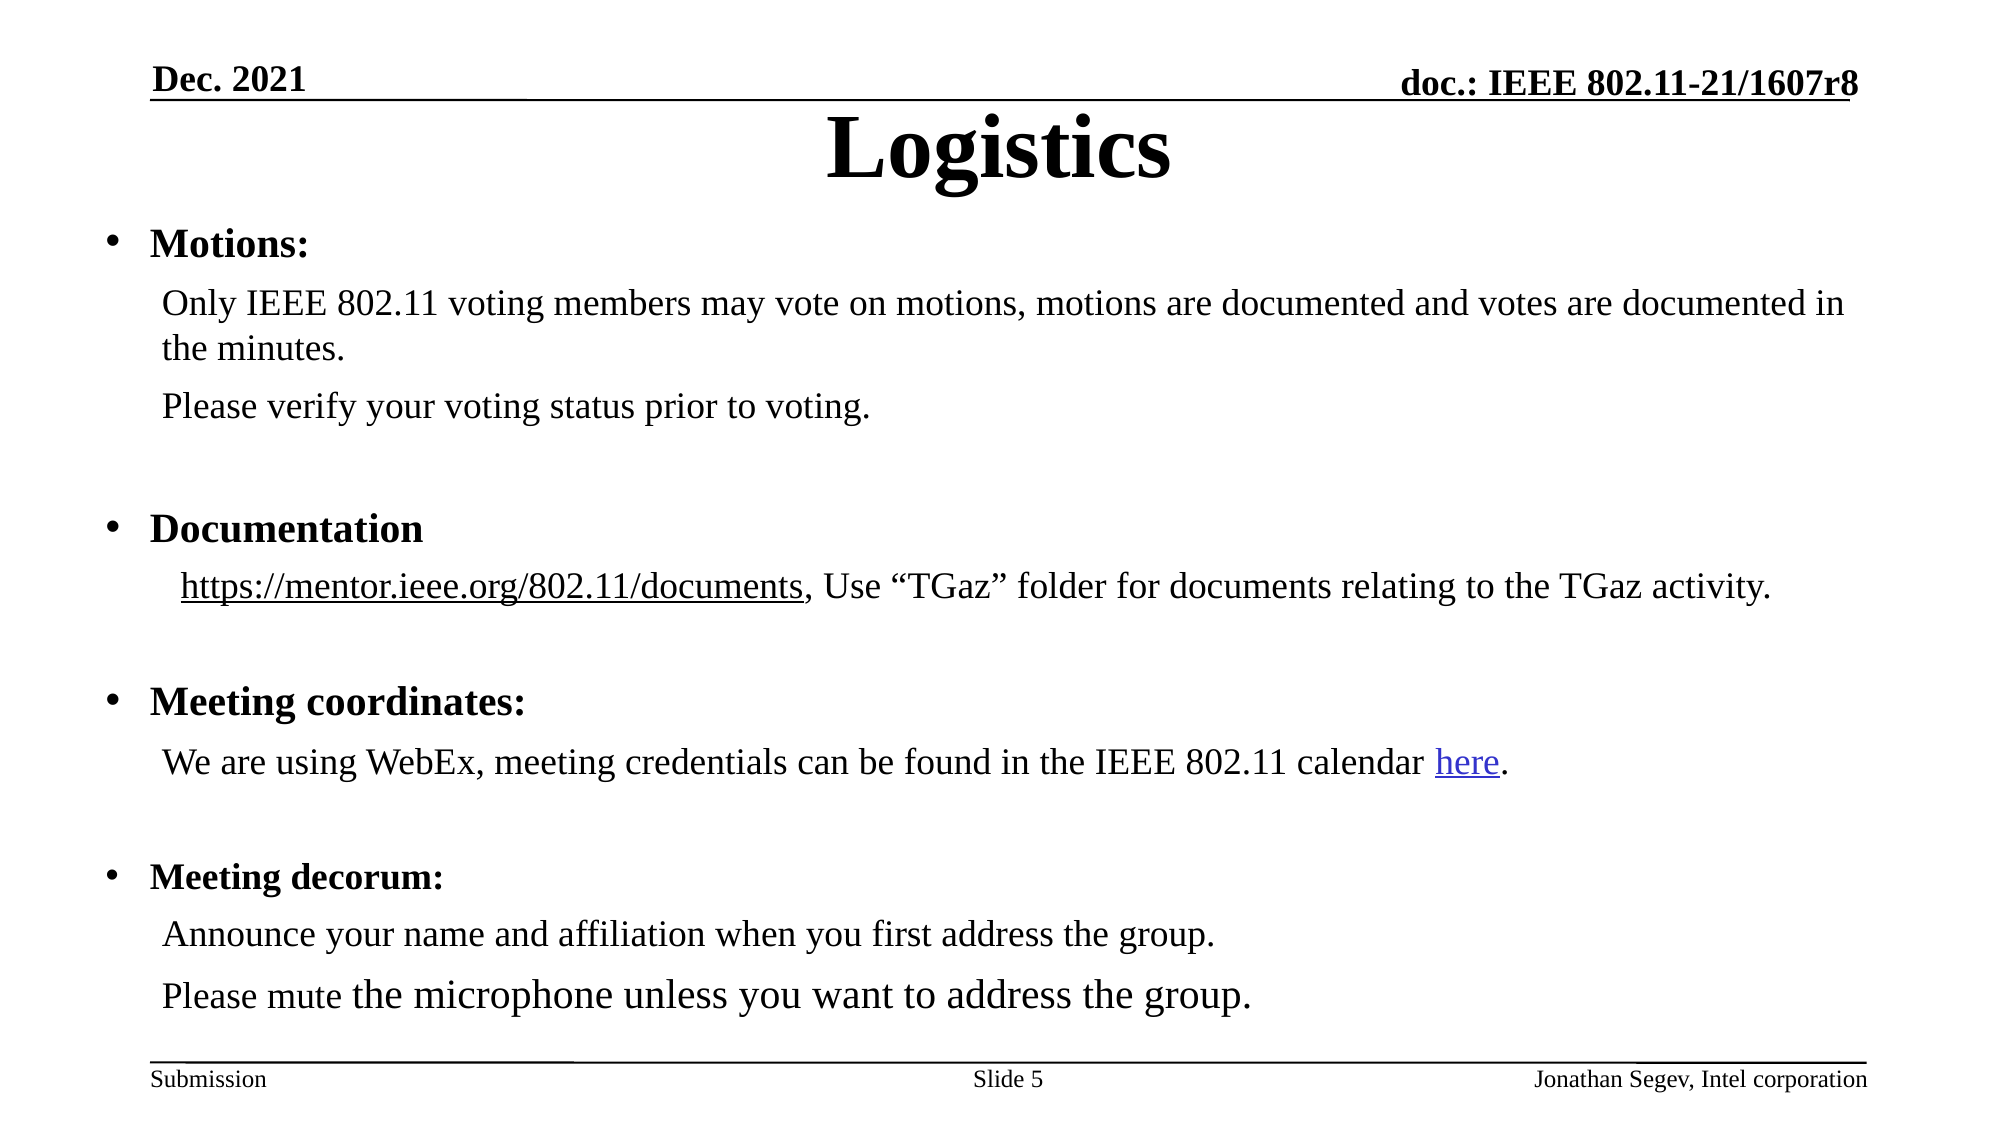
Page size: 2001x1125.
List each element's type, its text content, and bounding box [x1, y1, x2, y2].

slide_number Slide 5 [950, 1061, 1067, 1123]
list Motions: Only IEEE 802.11 voting members may vote on motions, motions are documented and votes are documented in the minutes. Please verify your voting status prior to voting. Documentation https://mentor.ieee.org/802.11/documents, Use “TGaz” folder for documents relating to the TGaz activity. Meeting coordinates: We are using WebEx, meeting credentials can be found in the IEEE 802.11 calendar here. Meeting decorum: Announce your name and affiliation when you first address the group. Please mute the microphone unless you want to address the group. [90, 207, 1898, 1000]
footer Jonathan Segev, Intel corporation [1171, 1061, 1869, 1093]
title Logistics [149, 112, 1850, 170]
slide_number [152, 54, 563, 100]
